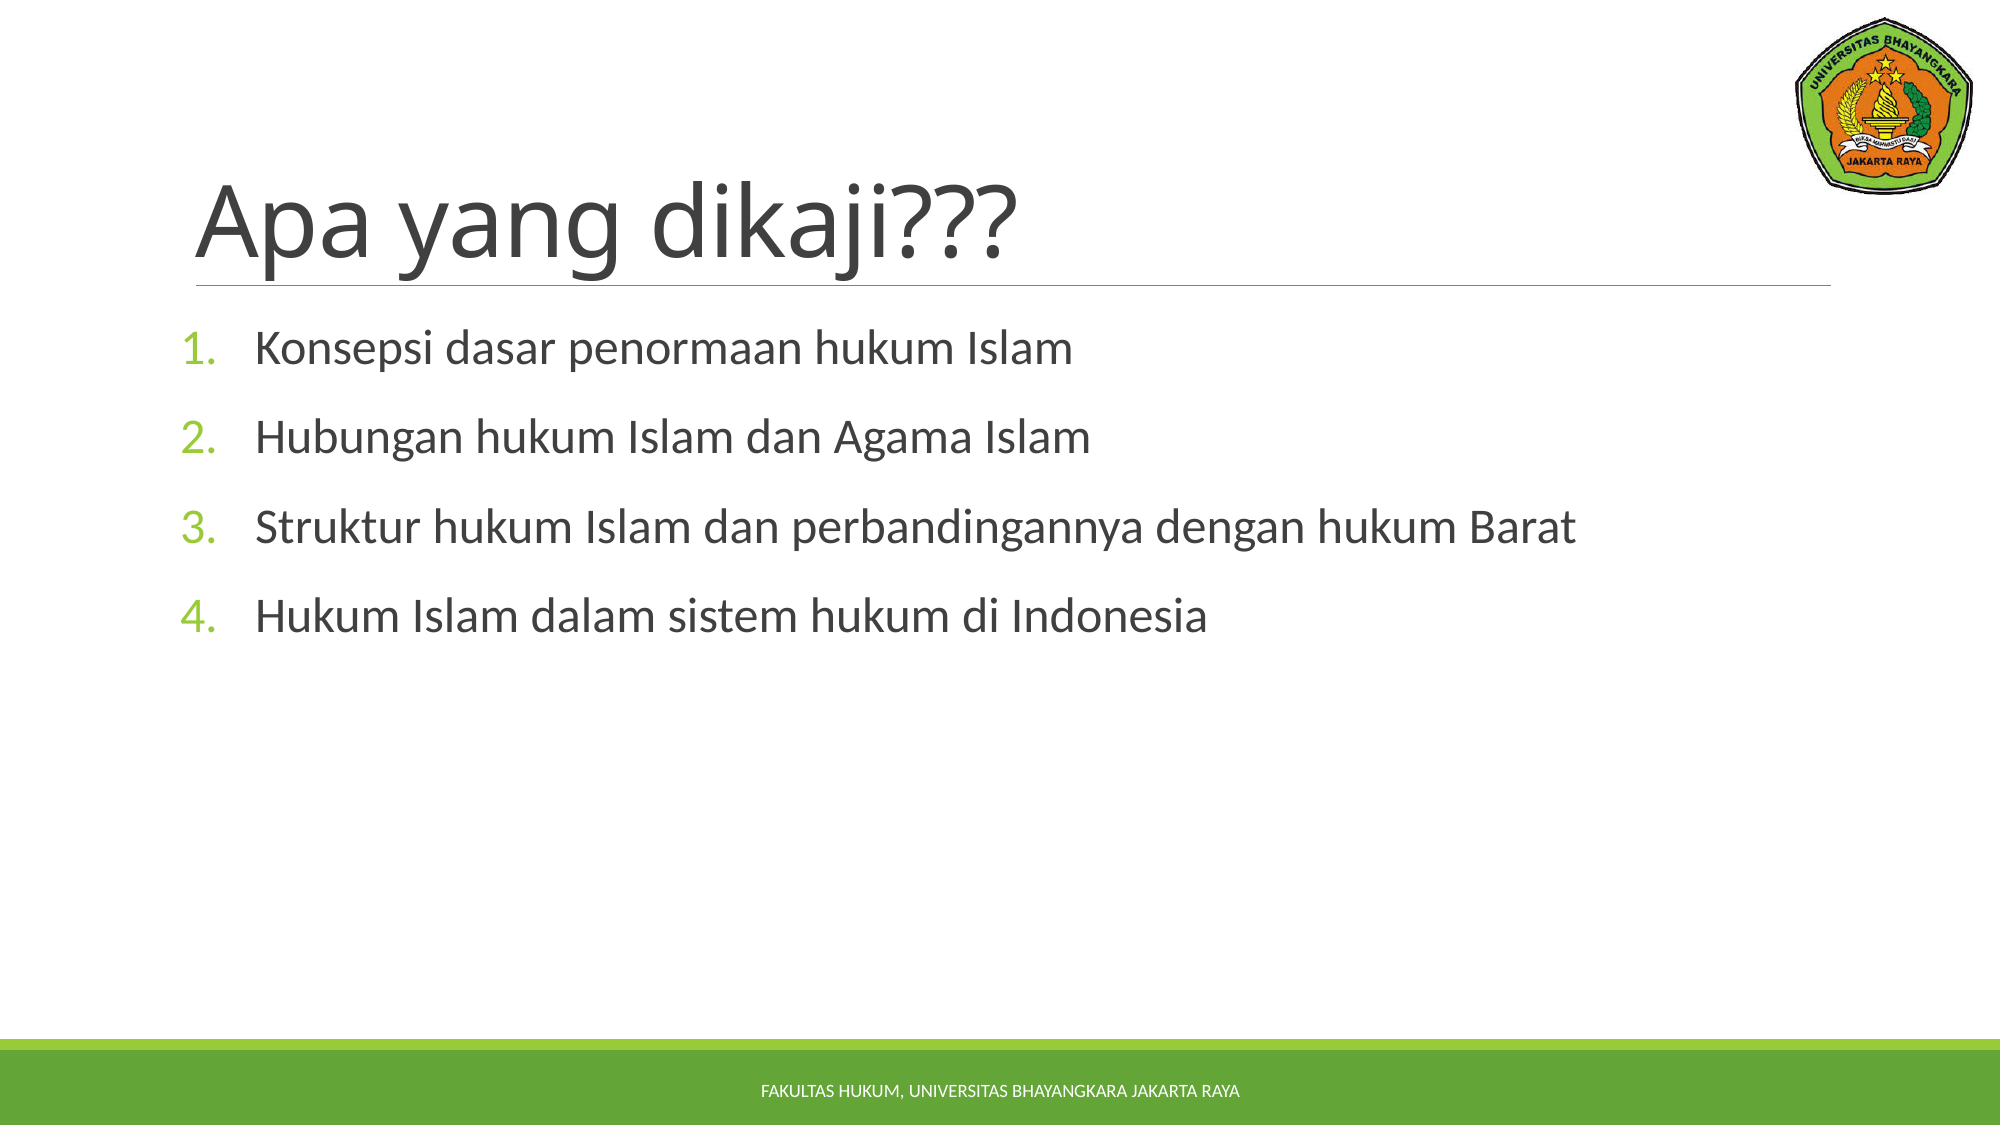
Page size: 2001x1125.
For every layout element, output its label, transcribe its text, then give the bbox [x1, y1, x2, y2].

footer FAKULTAS HUKUM, UNIVERSITAS BHAYANGKARA JAKARTA RAYA [604, 1059, 1396, 1120]
title Apa yang dikaji??? [180, 47, 1830, 285]
list Konsepsi dasar penormaan hukum Islam Hubungan hukum Islam dan Agama Islam Struktur hukum Islam dan perbandingannya dengan hukum Barat Hukum Islam dalam sistem hukum di Indonesia [180, 307, 1830, 865]
picture [1795, 17, 1973, 195]
